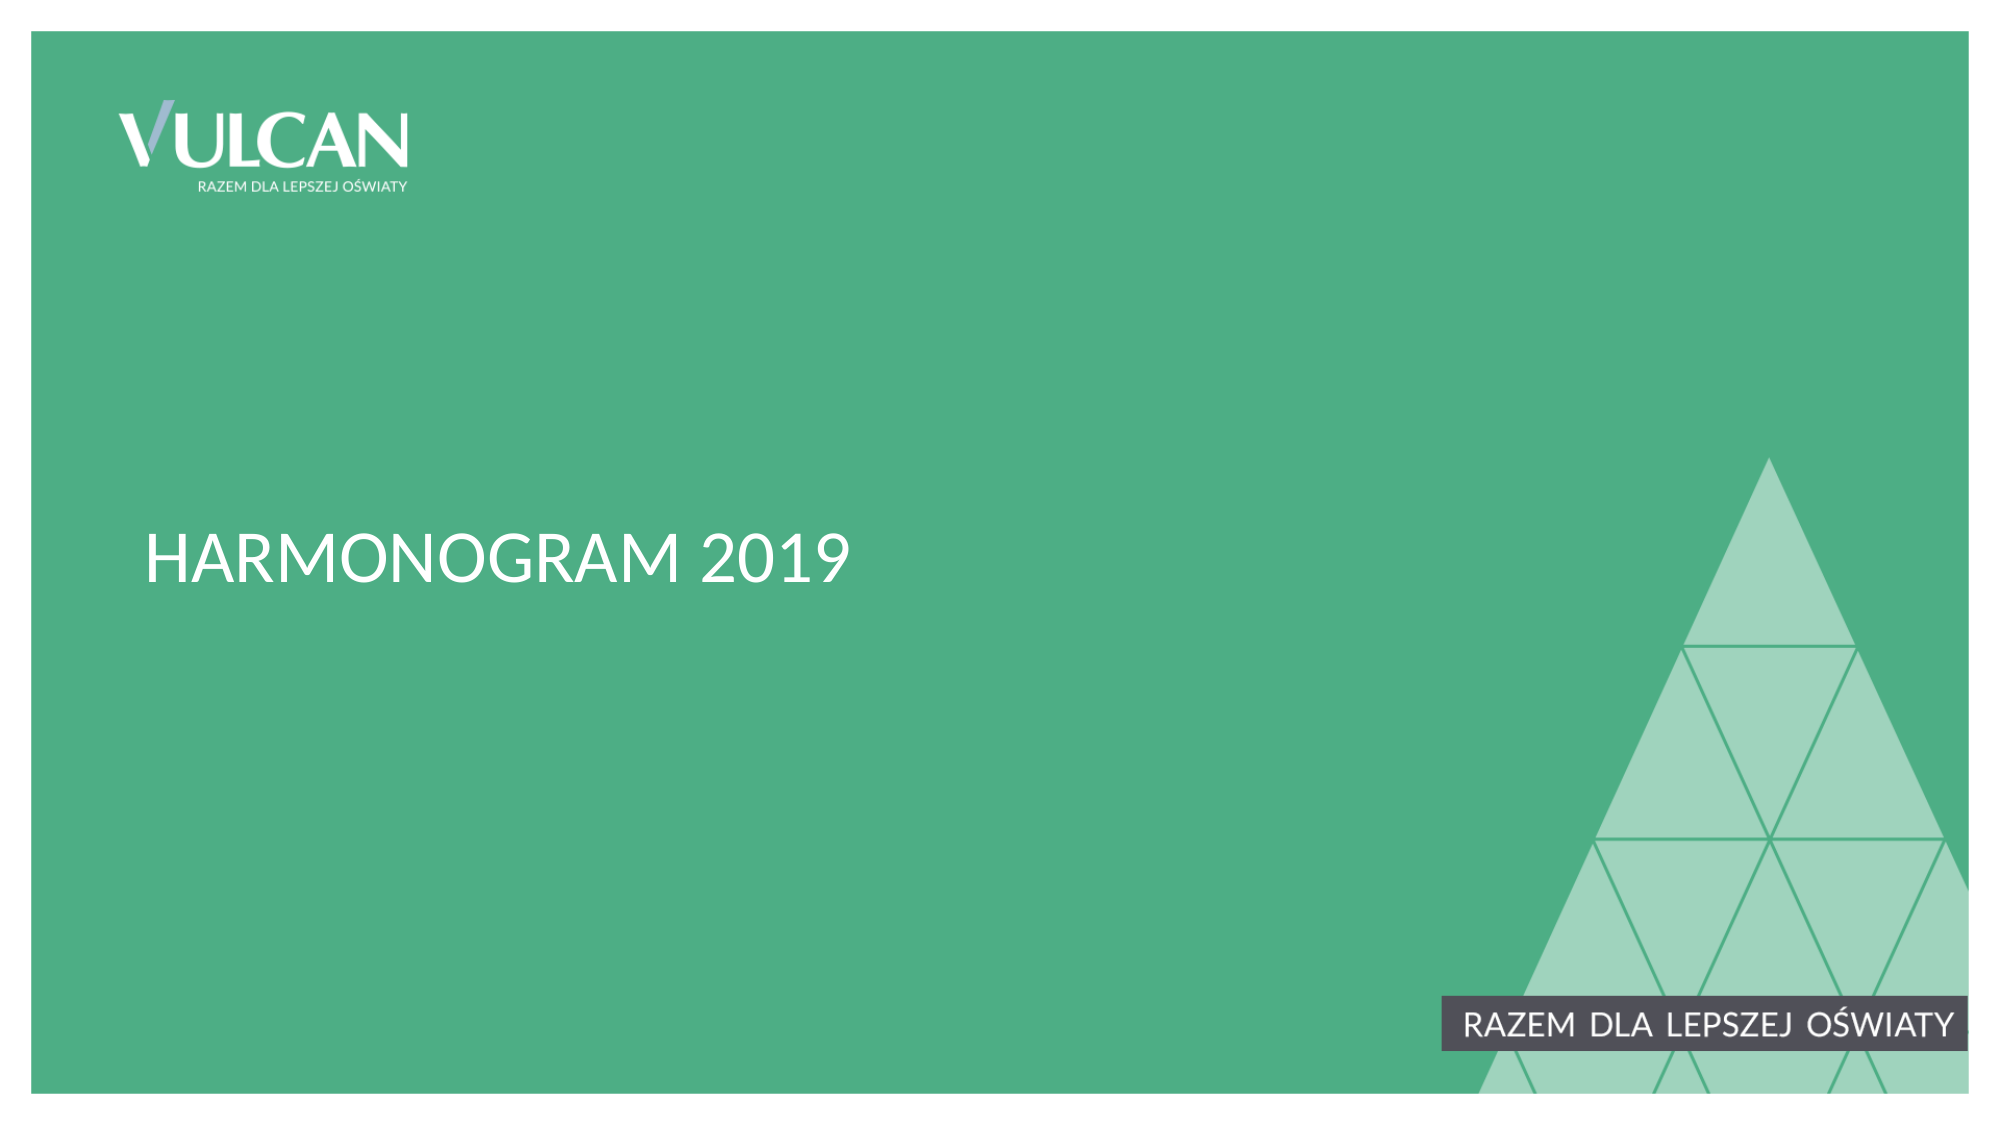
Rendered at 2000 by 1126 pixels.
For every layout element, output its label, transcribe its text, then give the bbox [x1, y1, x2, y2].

picture [0, 0, 2000, 1125]
list HARMONOGRAM 2019 [125, 302, 1237, 800]
